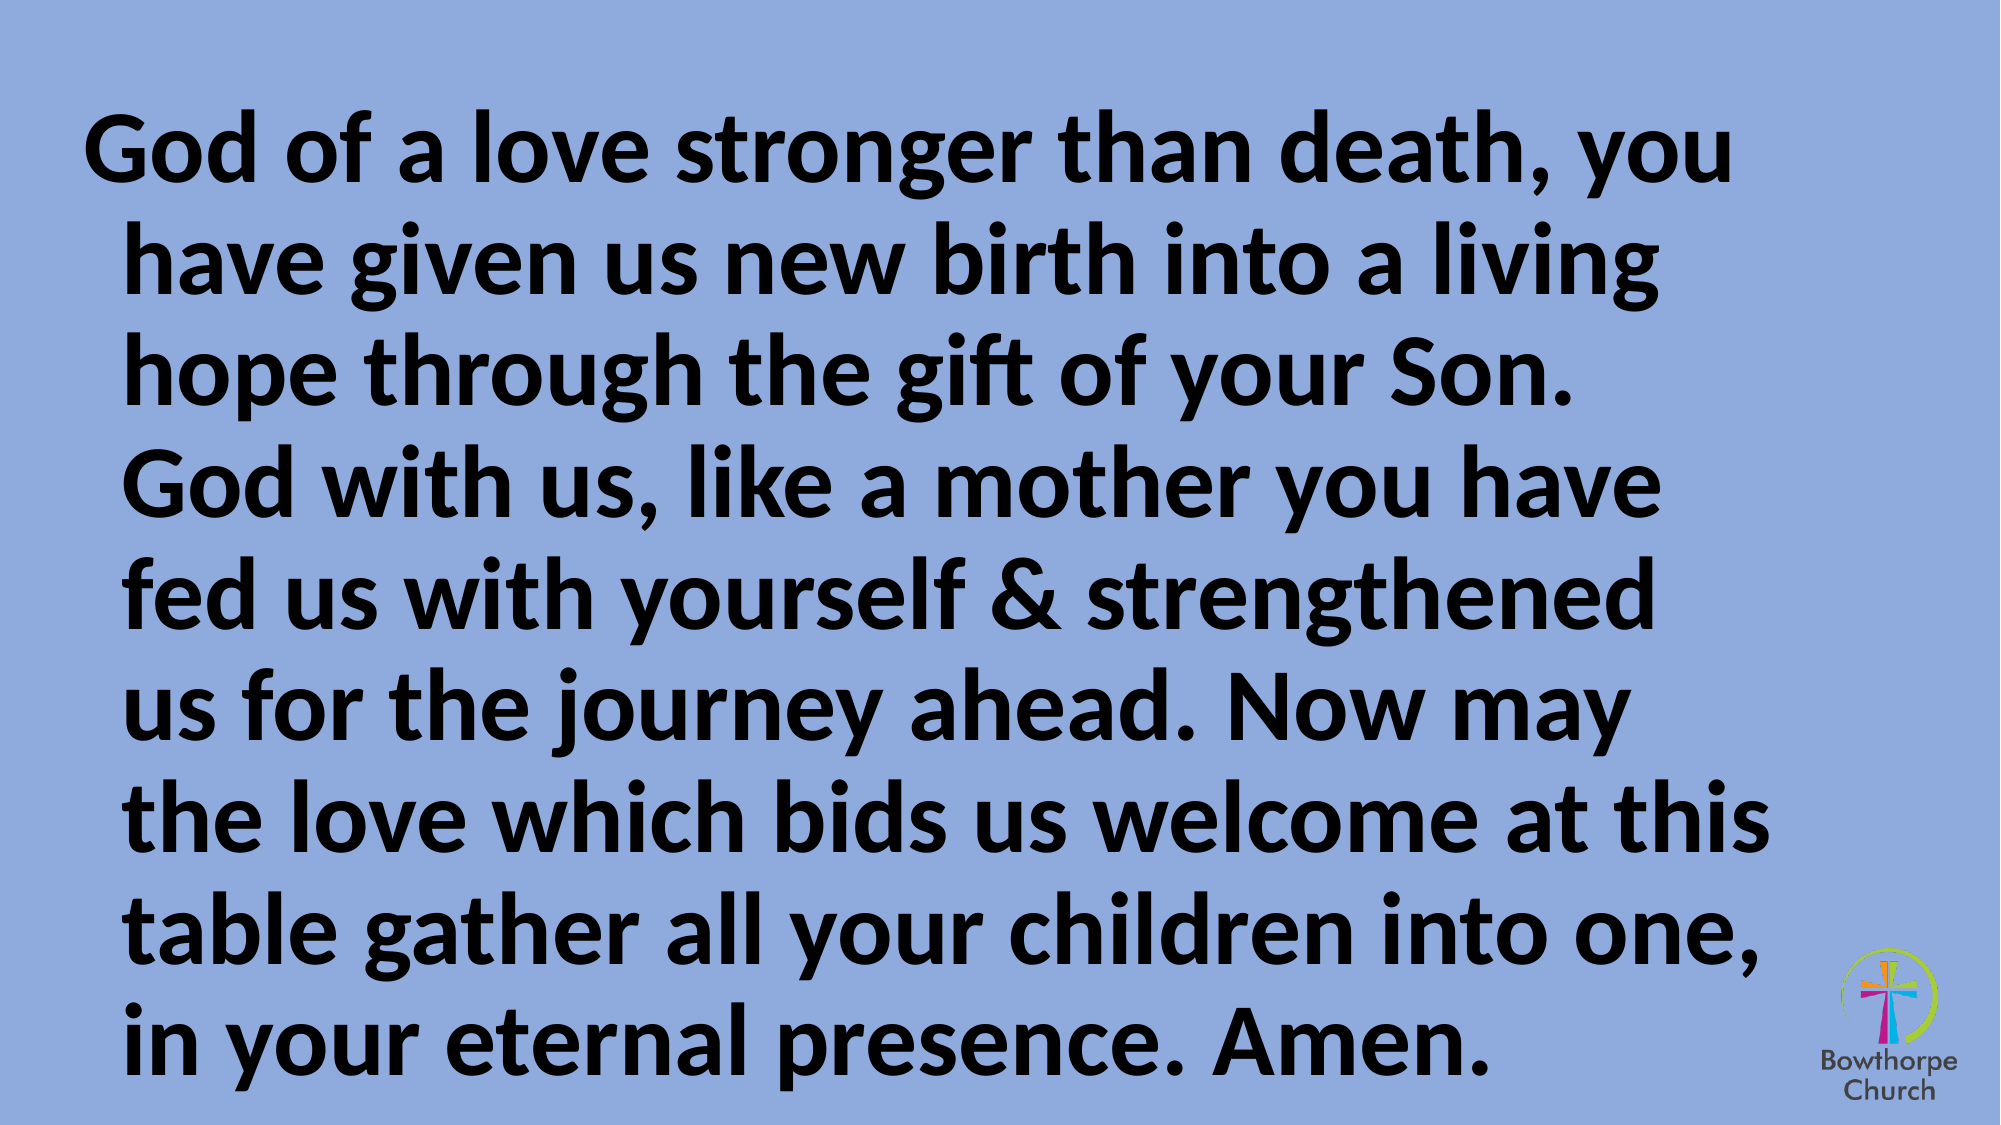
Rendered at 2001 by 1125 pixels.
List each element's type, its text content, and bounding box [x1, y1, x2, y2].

list God of a love stronger than death, you have given us new birth into a living hope through the gift of your Son. God with us, like a mother you have fed us with yourself & strengthened us for the journey ahead. Now may the love which bids us welcome at this table gather all your children into one, in your eternal presence. Amen. [69, 85, 1794, 1123]
picture [1822, 948, 1957, 1100]
